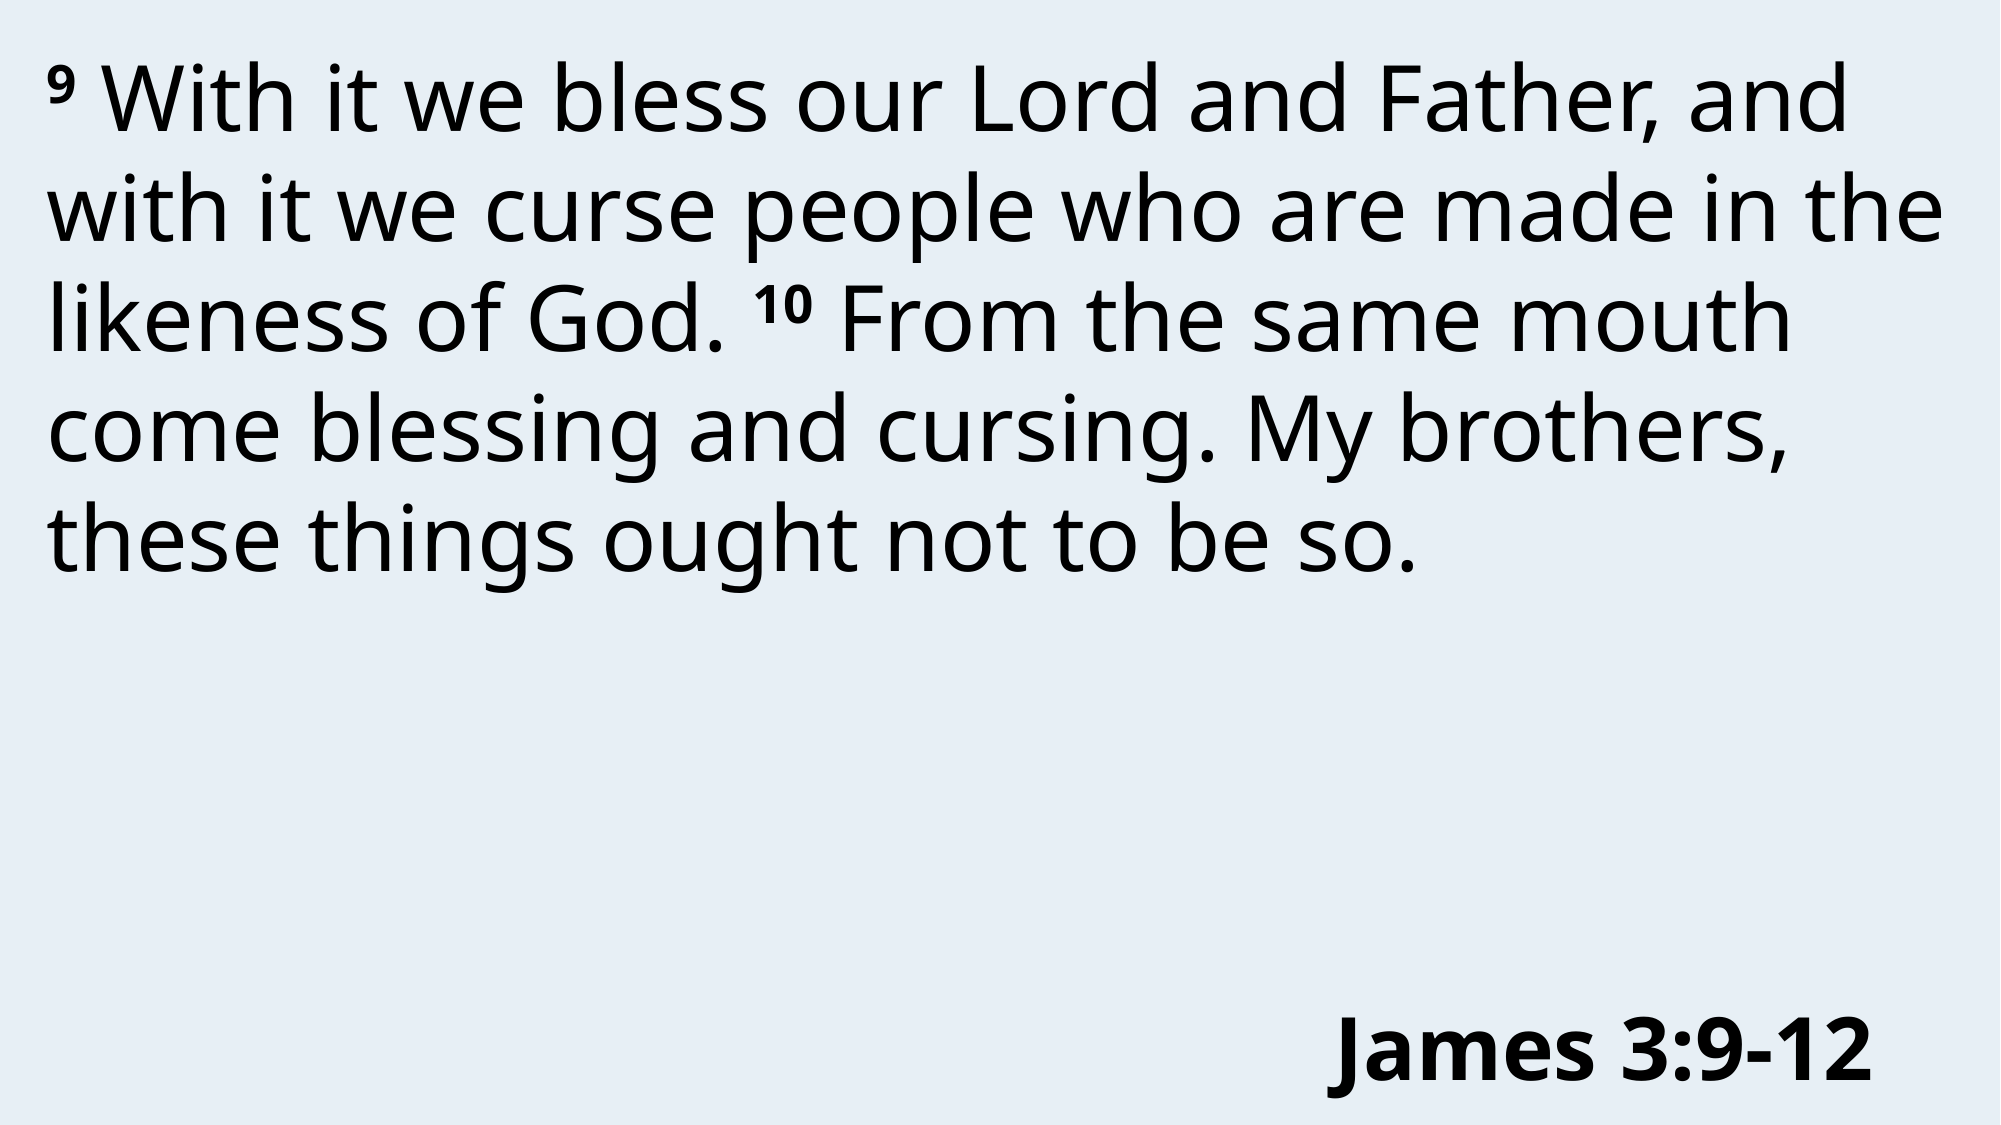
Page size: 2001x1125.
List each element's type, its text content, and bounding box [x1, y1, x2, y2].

text_box 9 With it we bless our Lord and Father, and with it we curse people who are made in the likeness of God. 10 From the same mouth come blessing and cursing. My brothers, these things ought not to be so. [31, 32, 1978, 597]
text_box James 3:9-12 [1262, 997, 1889, 1125]
